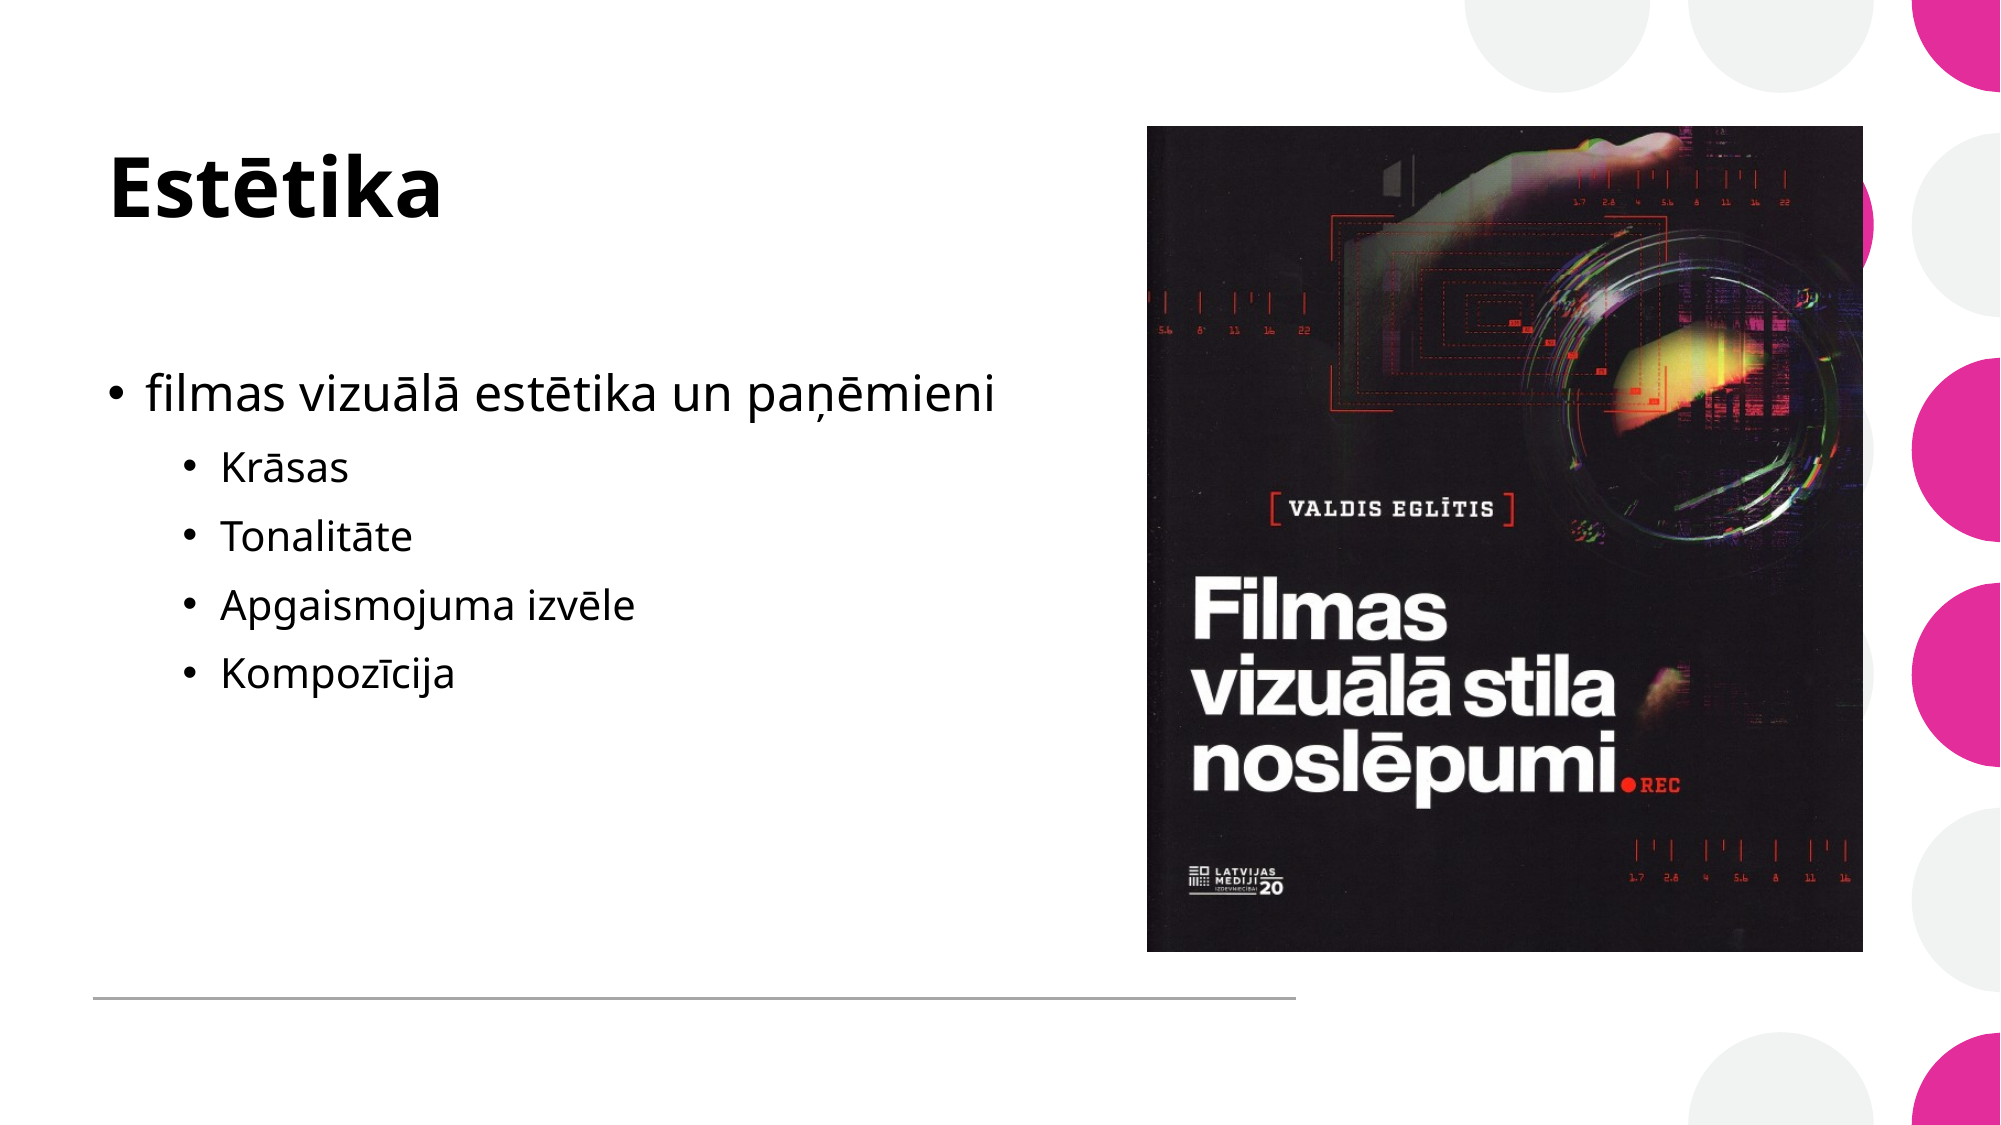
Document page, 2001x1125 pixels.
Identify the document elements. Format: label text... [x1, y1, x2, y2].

list filmas vizuālā estētika un paņēmieni Krāsas Tonalitāte Apgaismojuma izvēle Kompozīcija [92, 354, 1147, 946]
picture [1147, 126, 1863, 952]
title Estētika [92, 126, 1147, 335]
